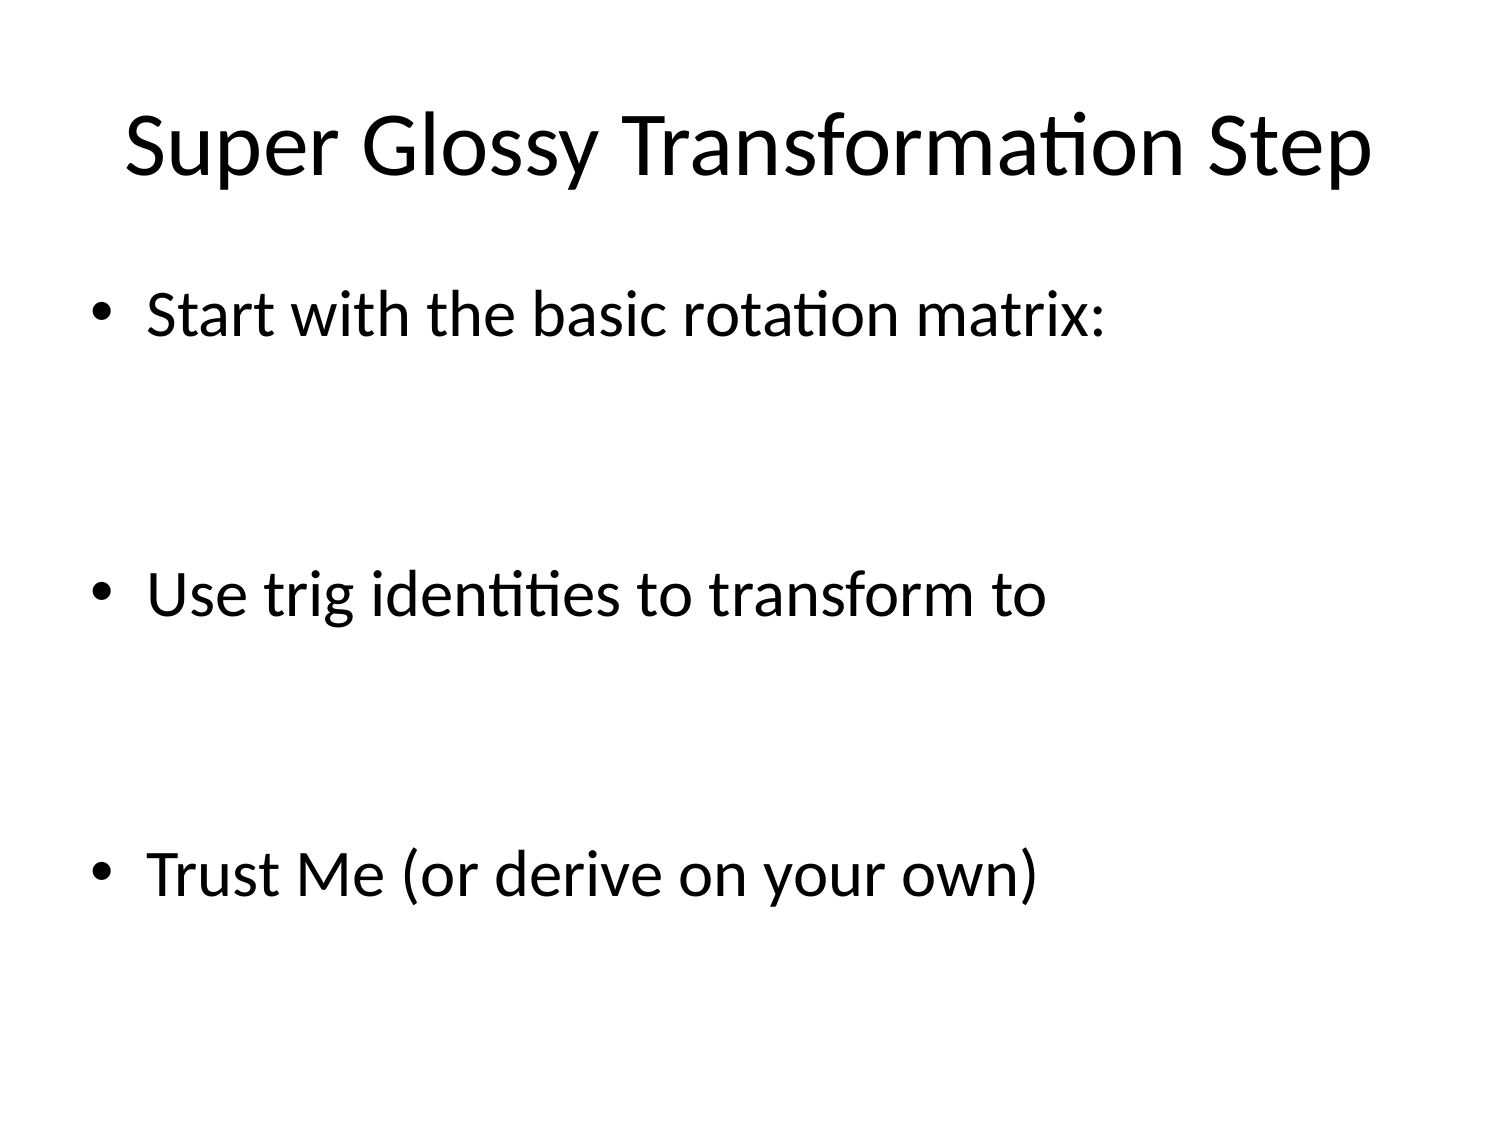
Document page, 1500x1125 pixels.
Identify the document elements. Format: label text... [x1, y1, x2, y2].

title Super Glossy Transformation Step [75, 45, 1425, 233]
